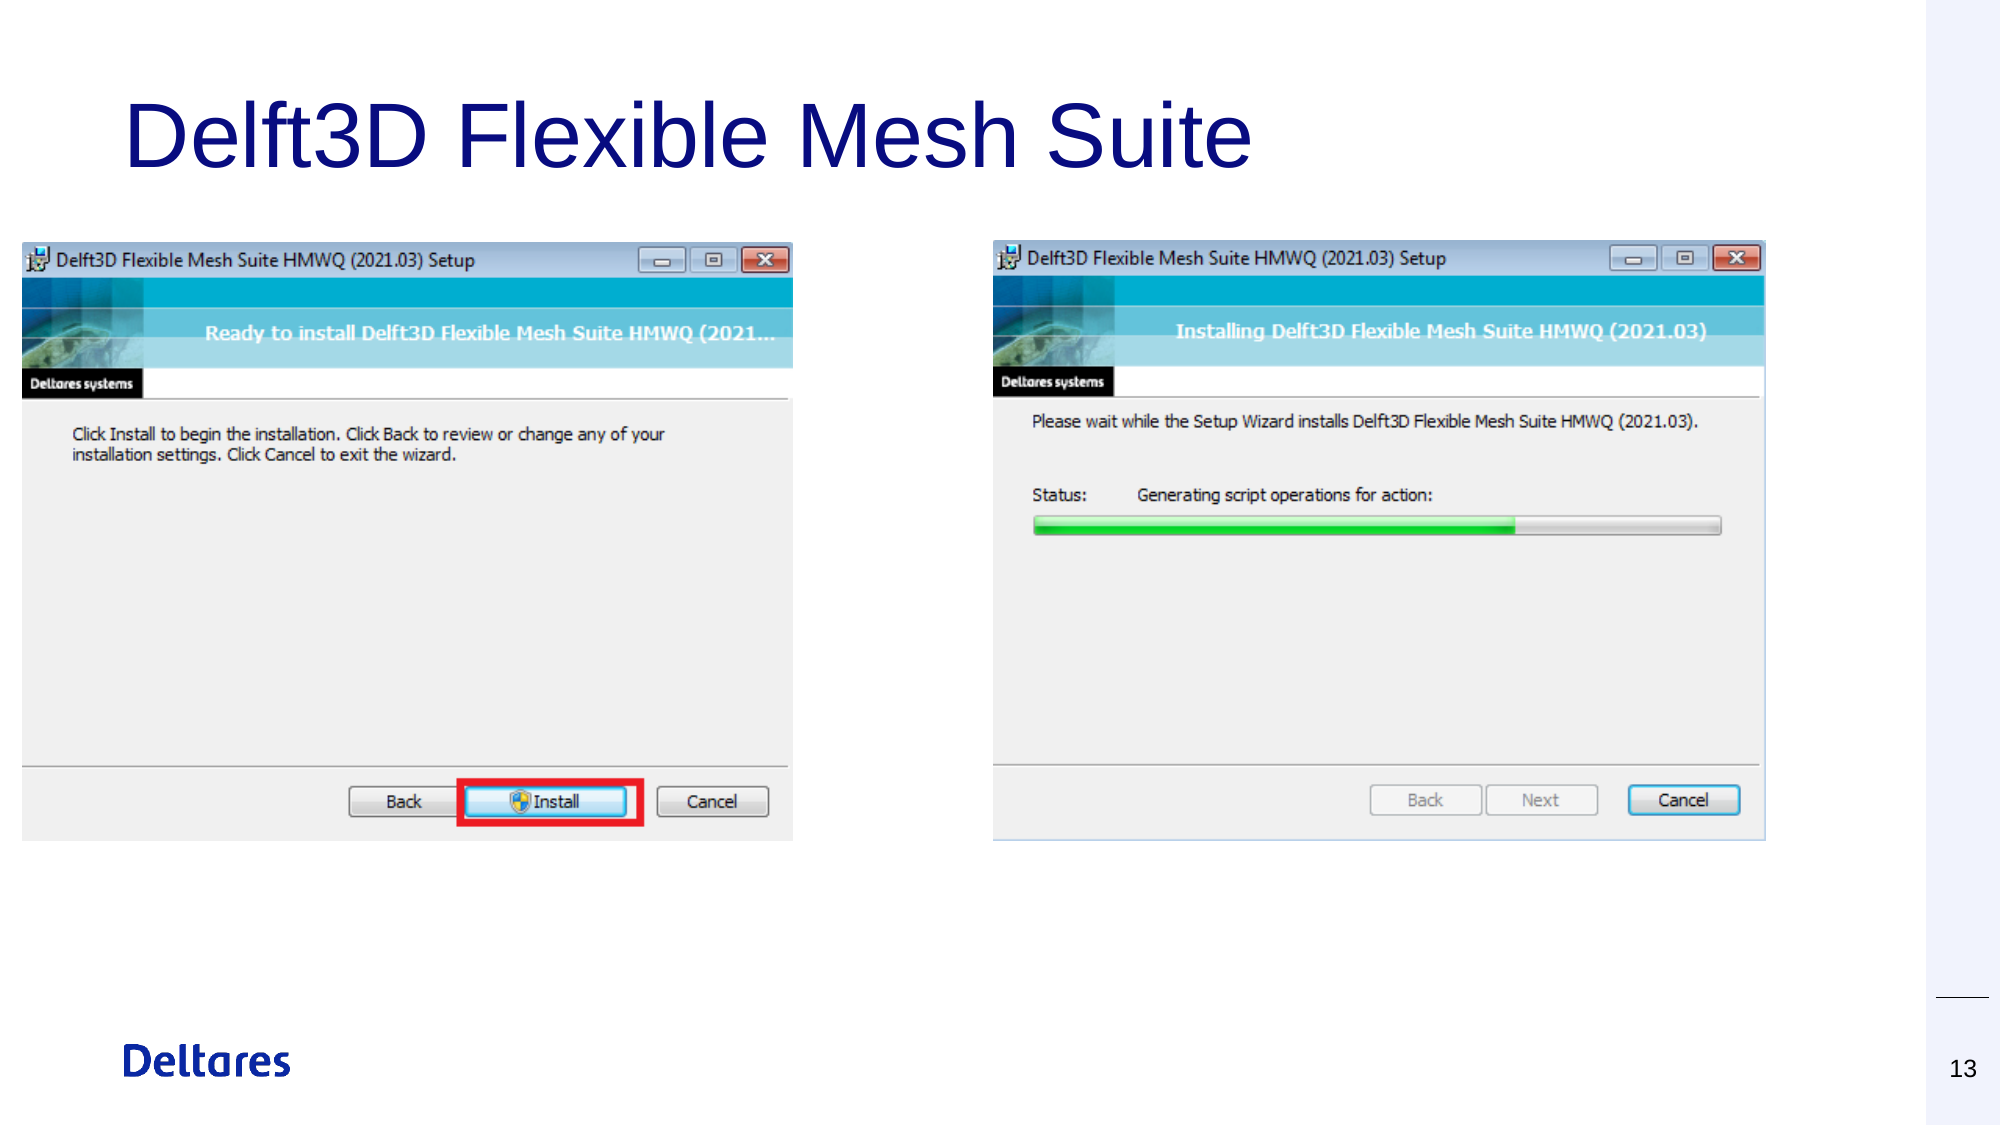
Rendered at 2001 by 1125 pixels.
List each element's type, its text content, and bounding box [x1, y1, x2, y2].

picture [993, 240, 1766, 841]
title Delft3D Flexible Mesh Suite [123, 88, 1850, 243]
picture [108, 1028, 304, 1092]
picture [22, 242, 793, 841]
slide_number 13 [1926, 1052, 2000, 1083]
